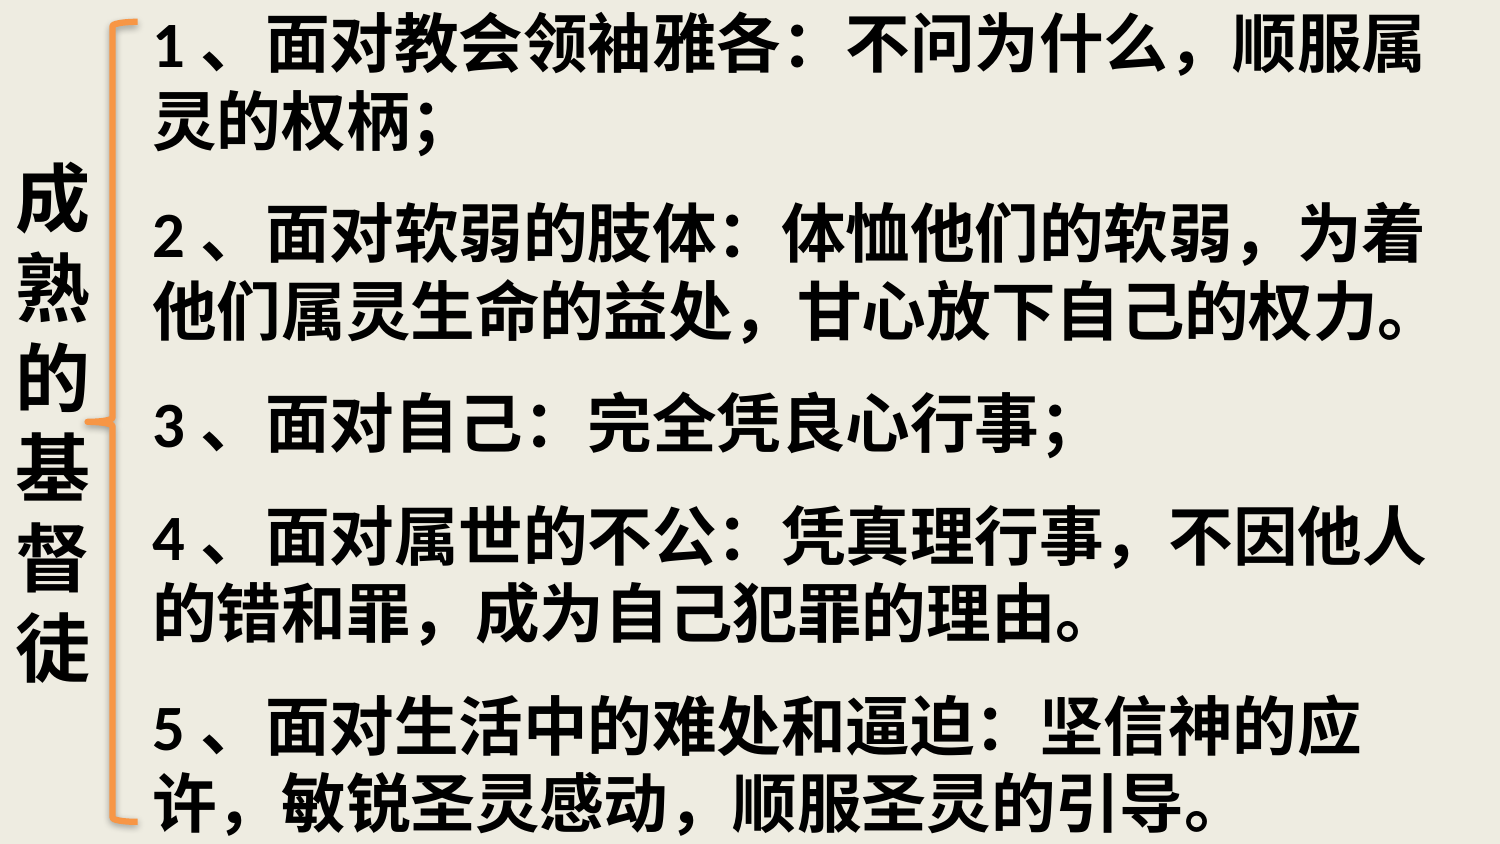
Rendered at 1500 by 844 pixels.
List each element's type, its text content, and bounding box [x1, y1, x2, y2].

text_box [84, 18, 138, 826]
text_box 1、面对教会领袖雅各：不问为什么，顺服属灵的权柄； 2、面对软弱的肢体：体恤他们的软弱，为着他们属灵生命的益处，甘心放下自己的权力。 3、面对自己：完全凭良心行事； 4、面对属世的不公：凭真理行事，不因他人的错和罪，成为自己犯罪的理由。 5、面对生活中的难处和逼迫：坚信神的应许，敏锐圣灵感动，顺服圣灵的引导。 [137, 0, 1500, 844]
title 成熟的基督徒 [0, 0, 88, 844]
